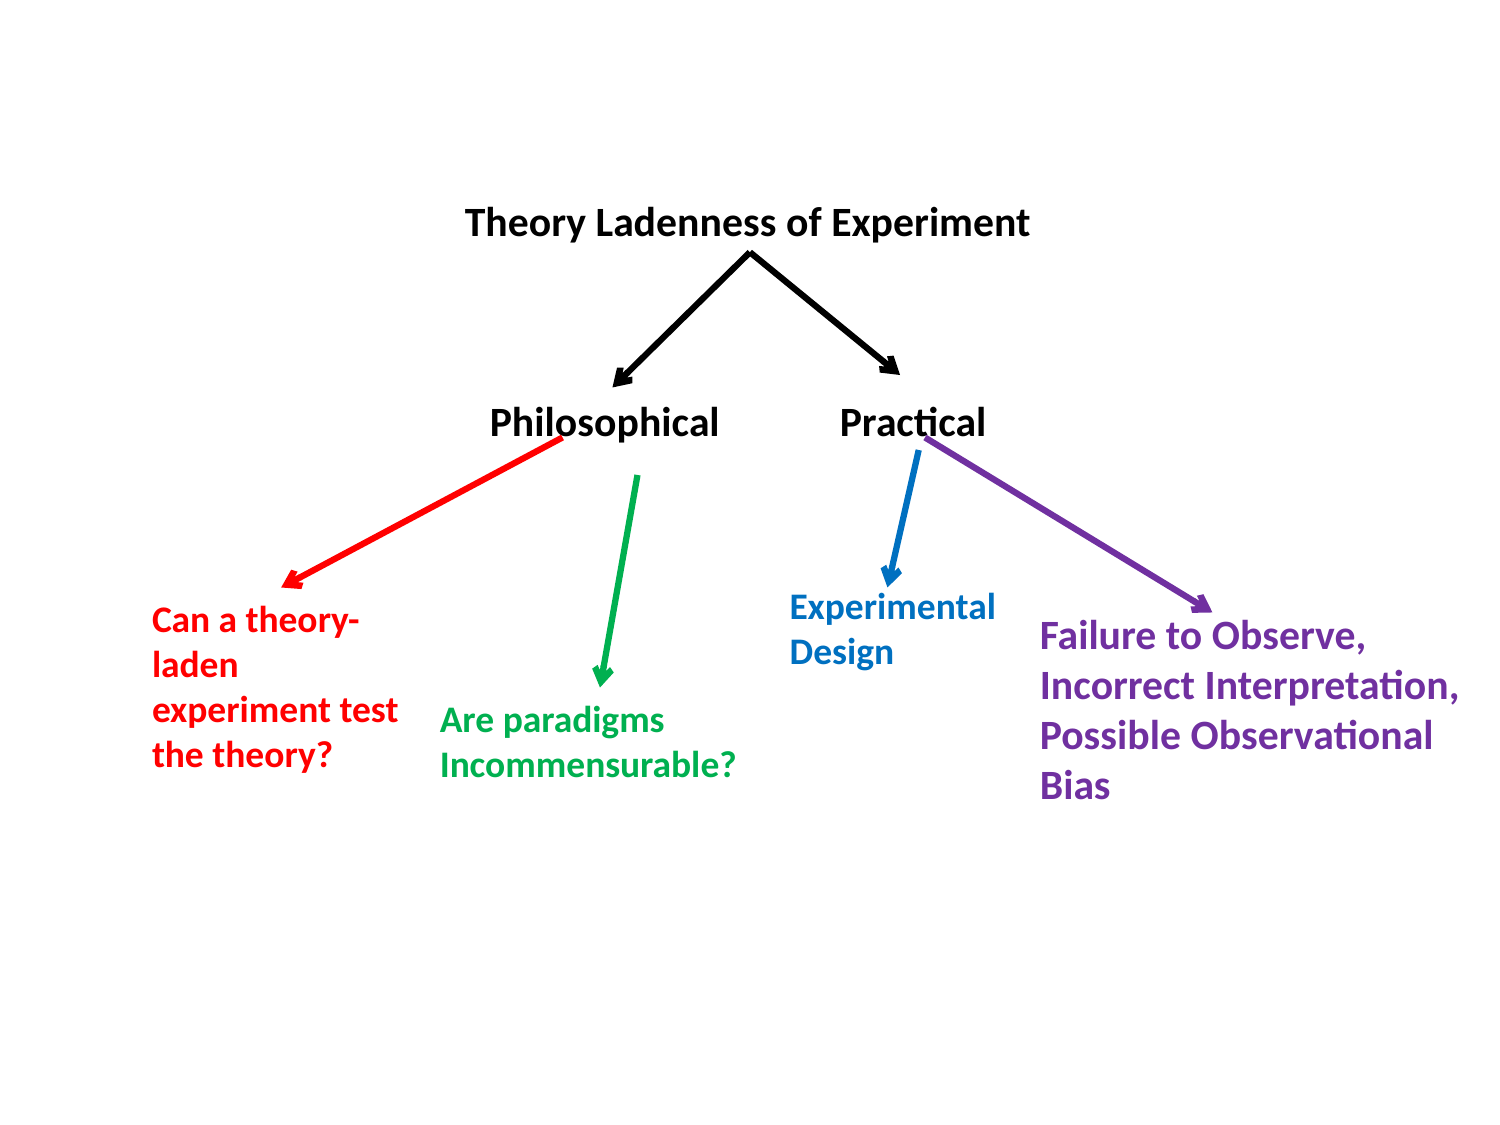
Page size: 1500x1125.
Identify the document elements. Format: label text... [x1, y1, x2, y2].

text_box Theory Ladenness of Experiment [449, 187, 1050, 253]
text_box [512, 562, 726, 601]
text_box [613, 251, 749, 390]
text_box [281, 437, 563, 588]
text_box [763, 238, 887, 390]
text_box Can a theory-laden experiment test the theory? [137, 587, 425, 783]
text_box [924, 437, 1213, 613]
text_box Failure to Observe, Incorrect Interpretation, Possible Observational Bias [1025, 600, 1500, 865]
text_box Are paradigms Incommensurable? [425, 687, 775, 793]
text_box Experimental Design [774, 574, 1025, 680]
text_box Practical [825, 387, 1013, 453]
text_box Philosophical [474, 387, 738, 453]
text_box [834, 502, 919, 535]
